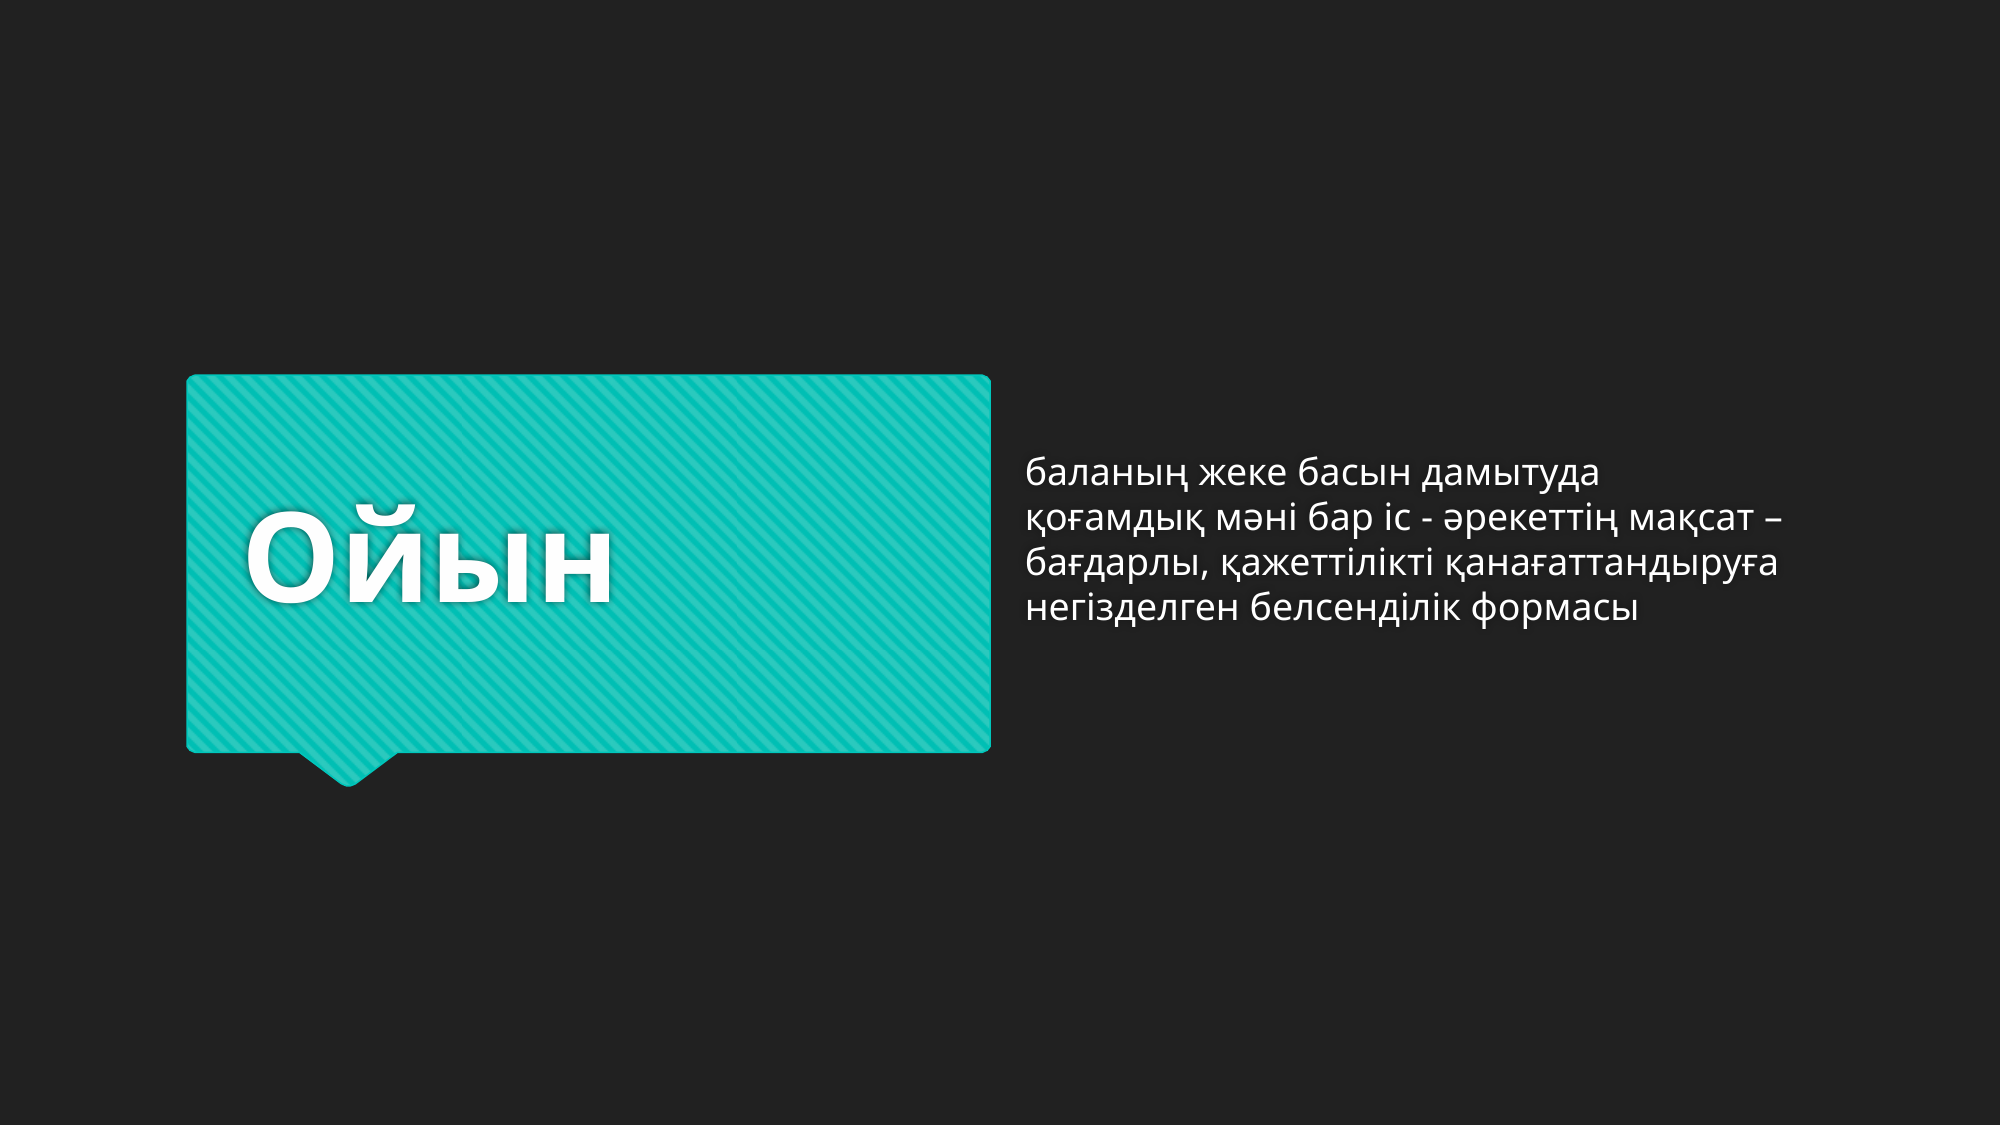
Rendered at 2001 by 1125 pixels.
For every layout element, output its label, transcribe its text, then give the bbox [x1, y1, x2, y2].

title Ойын [226, 306, 946, 636]
list баланың жеке басын дамытуда қоғамдық мәні бар іс - әрекеттің мақсат – бағдарлы, қажеттілікті қанағаттандыруға негізделген белсенділік формасы [1009, 375, 1811, 752]
